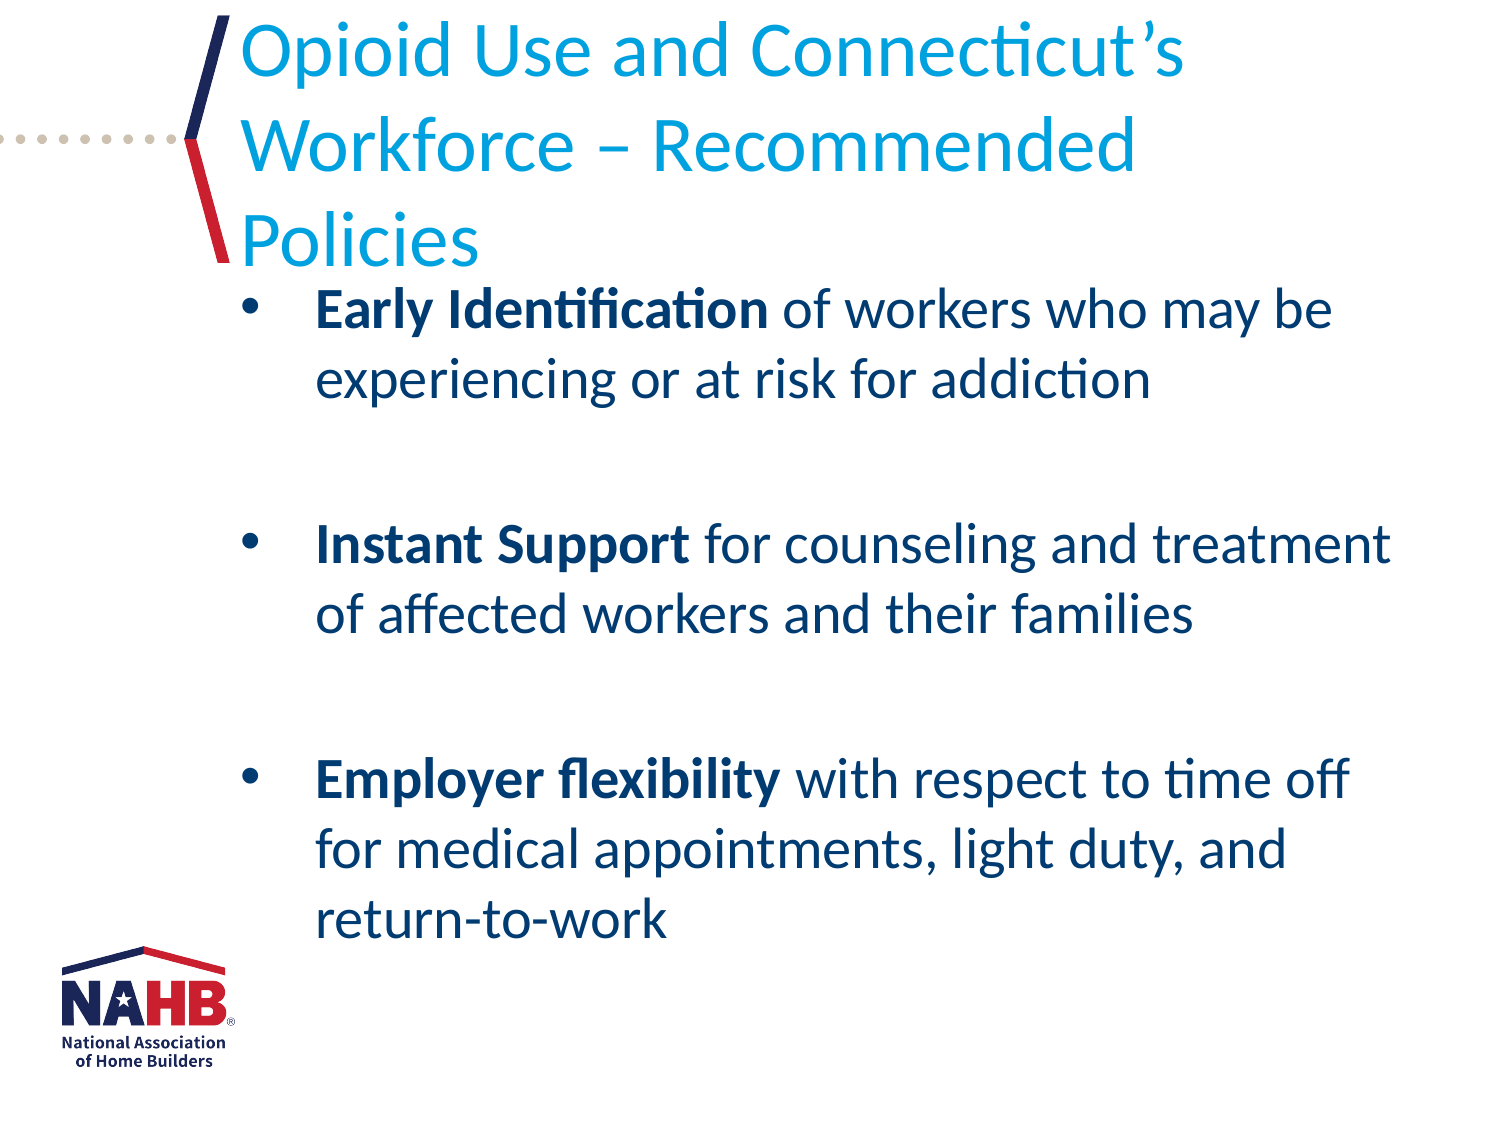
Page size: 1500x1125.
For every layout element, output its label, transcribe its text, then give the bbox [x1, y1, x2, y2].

list Early Identification of workers who may be experiencing or at risk for addiction Instant Support for counseling and treatment of affected workers and their families Employer flexibility with respect to time off for medical appointments, light duty, and return-to-work [240, 270, 1403, 955]
picture [62, 946, 235, 1067]
picture [0, 16, 229, 263]
list Opioid Use and Connecticut’s Workforce – Recommended Policies [240, 15, 1385, 263]
